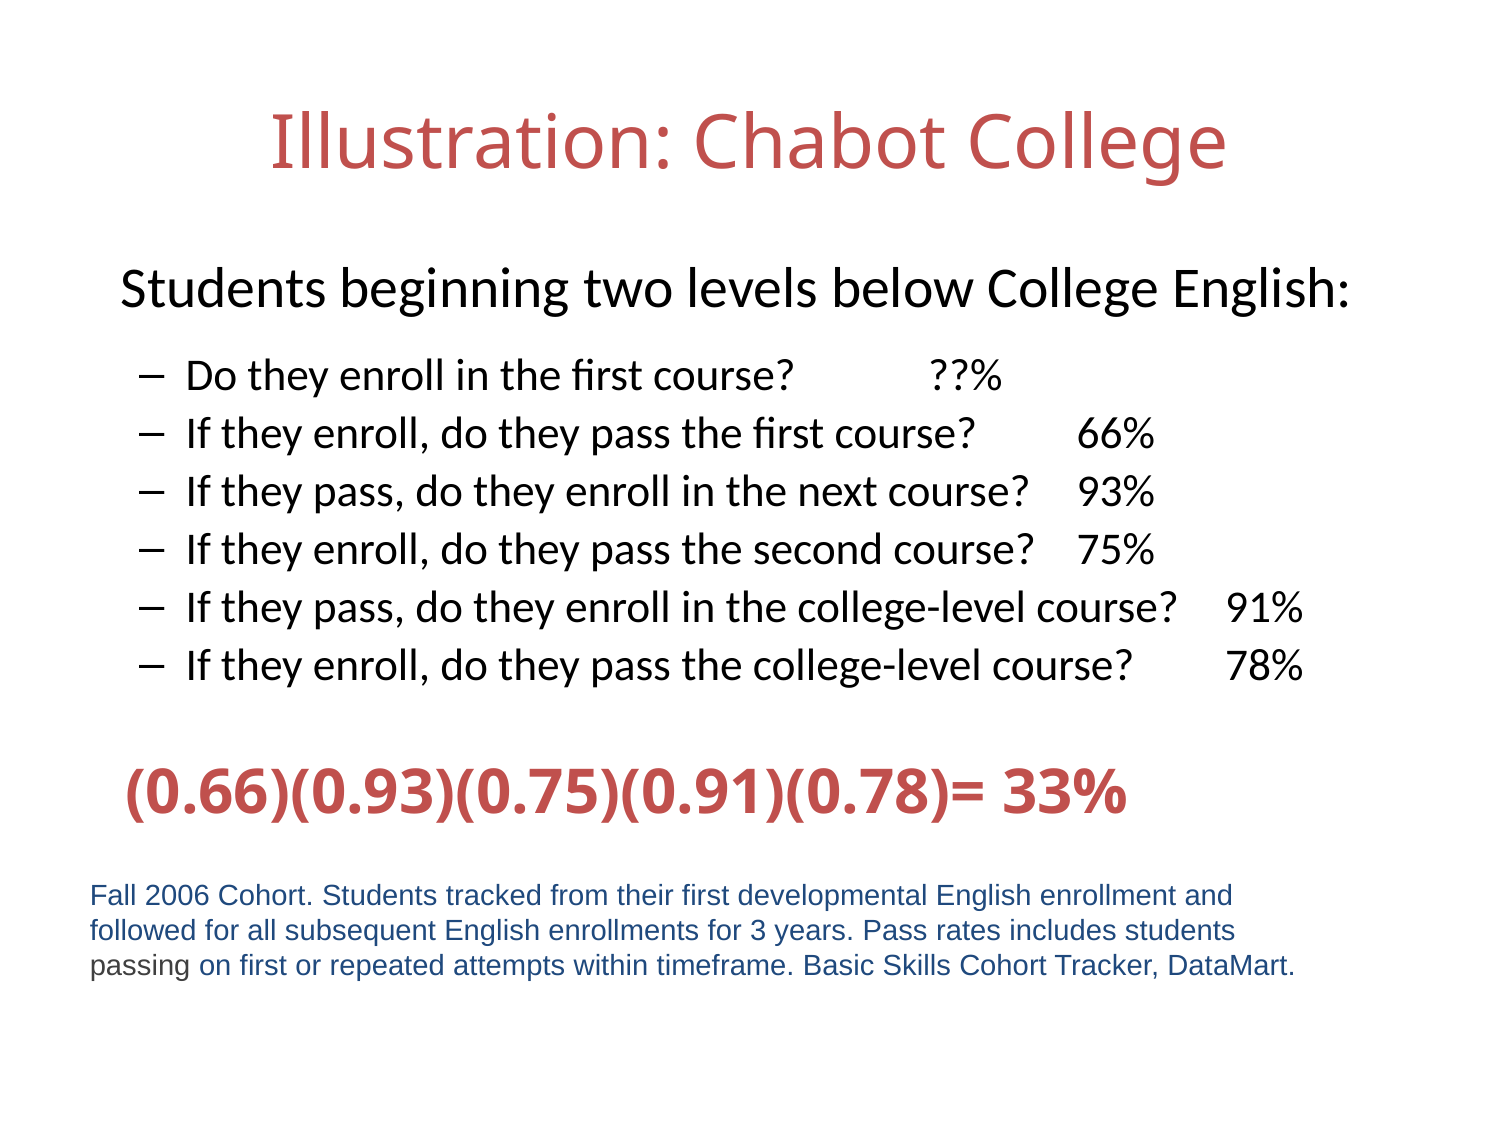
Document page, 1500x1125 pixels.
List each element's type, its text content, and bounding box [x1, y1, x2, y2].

text_box Fall 2006 Cohort. Students tracked from their first developmental English enrollment and followed for all subsequent English enrollments for 3 years. Pass rates includes students passing on first or repeated attempts within timeframe. Basic Skills Cohort Tracker, DataMart. [75, 869, 1349, 989]
title Illustration: Chabot College [75, 45, 1425, 233]
list Students beginning two levels below College English: Do they enroll in the first course? ??% If they enroll, do they pass the first course? 66% If they pass, do they enroll in the next course? 93% If they enroll, do they pass the second course? 75% If they pass, do they enroll in the college-level course? 91% If they enroll, do they pass the college-level course? 78% (0.66)(0.93)(0.75)(0.91)(0.78)= 33% [50, 246, 1425, 857]
